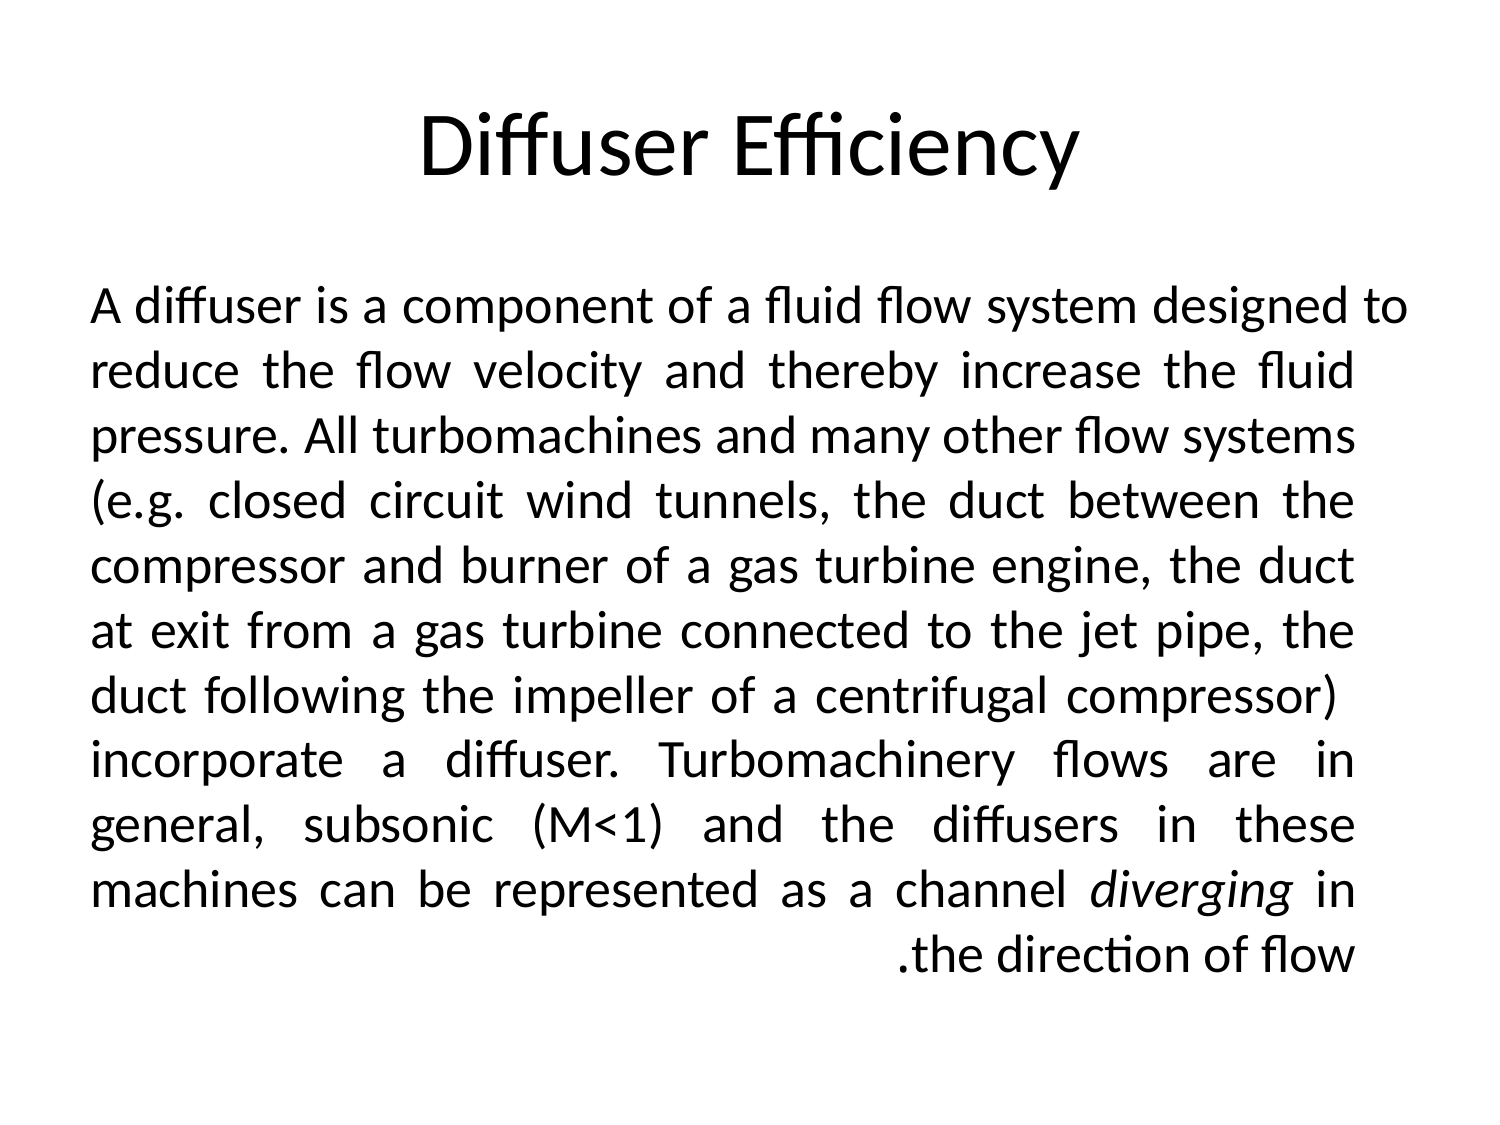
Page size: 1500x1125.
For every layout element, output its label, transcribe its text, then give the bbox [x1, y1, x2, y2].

list A diffuser is a component of a fluid flow system designed to reduce the flow velocity and thereby increase the fluid pressure. All turbomachines and many other flow systems (e.g. closed circuit wind tunnels, the duct between the compressor and burner of a gas turbine engine, the duct at exit from a gas turbine connected to the jet pipe, the duct following the impeller of a centrifugal compressor) incorporate a diffuser. Turbomachinery flows are in general, subsonic (M<1) and the diffusers in these machines can be represented as a channel diverging in the direction of flow. [75, 262, 1425, 1005]
title Diffuser Efficiency [75, 45, 1425, 233]
